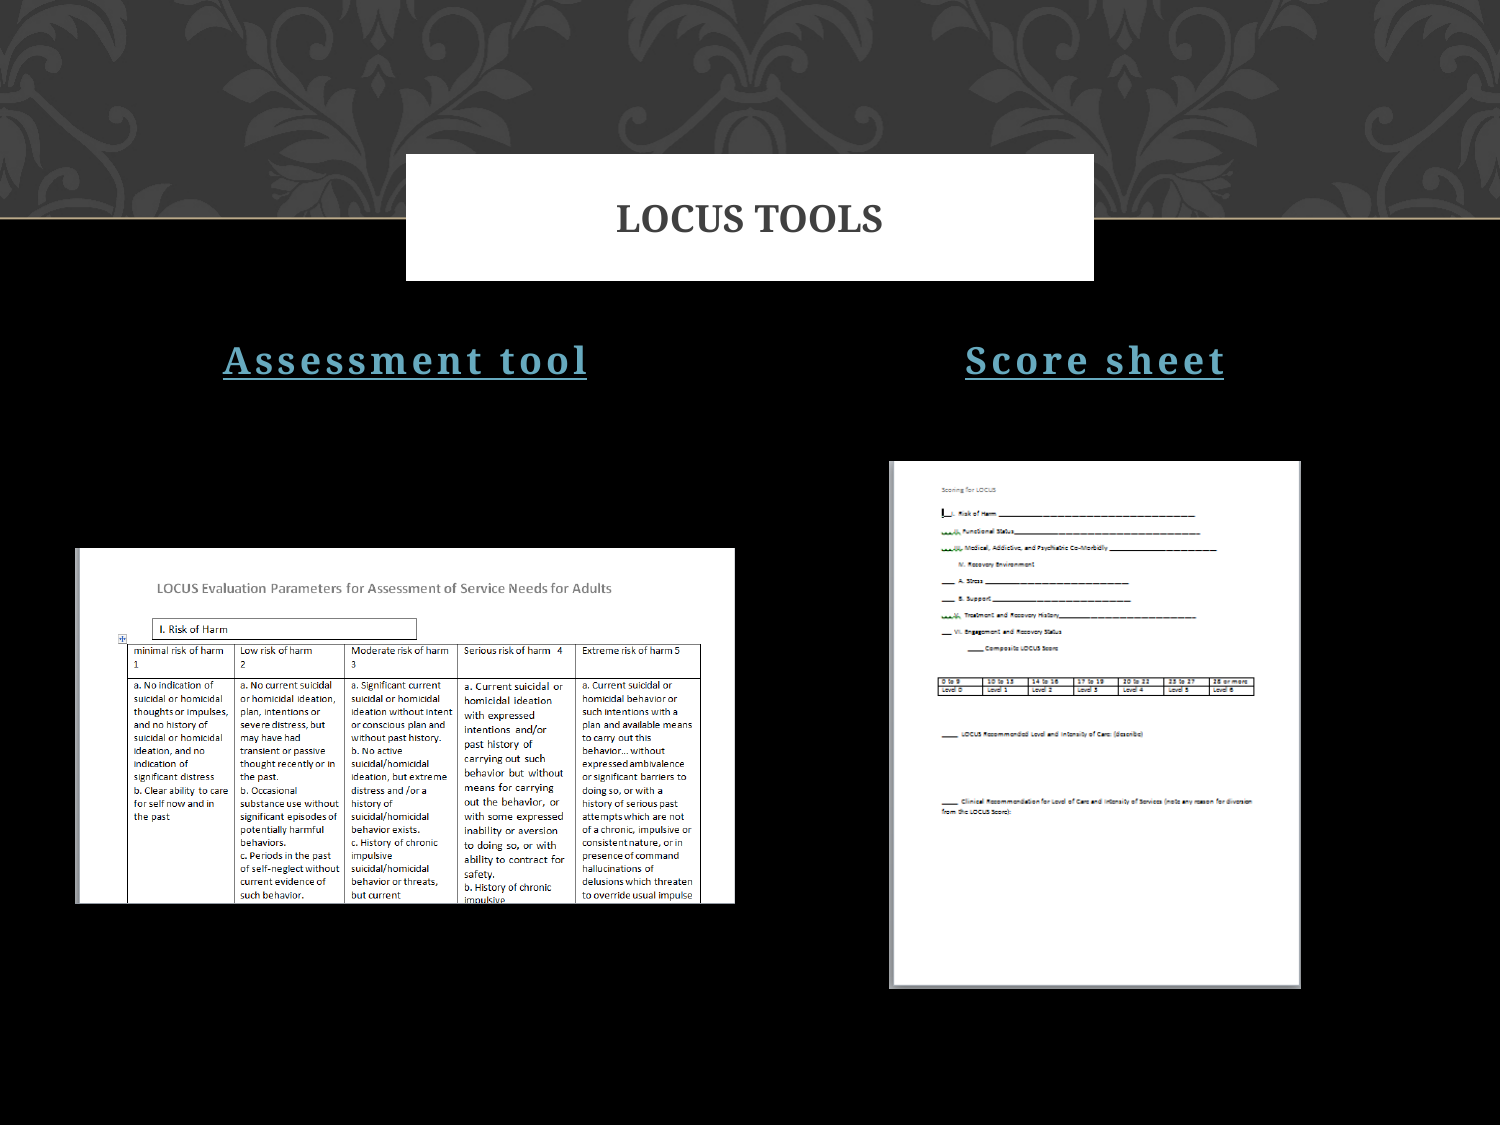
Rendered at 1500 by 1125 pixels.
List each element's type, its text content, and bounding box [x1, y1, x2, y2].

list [889, 461, 1301, 989]
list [74, 548, 736, 904]
list Score sheet [757, 323, 1433, 455]
title LOCUS TOOls [406, 154, 1094, 281]
list Assessment tool [67, 323, 743, 455]
